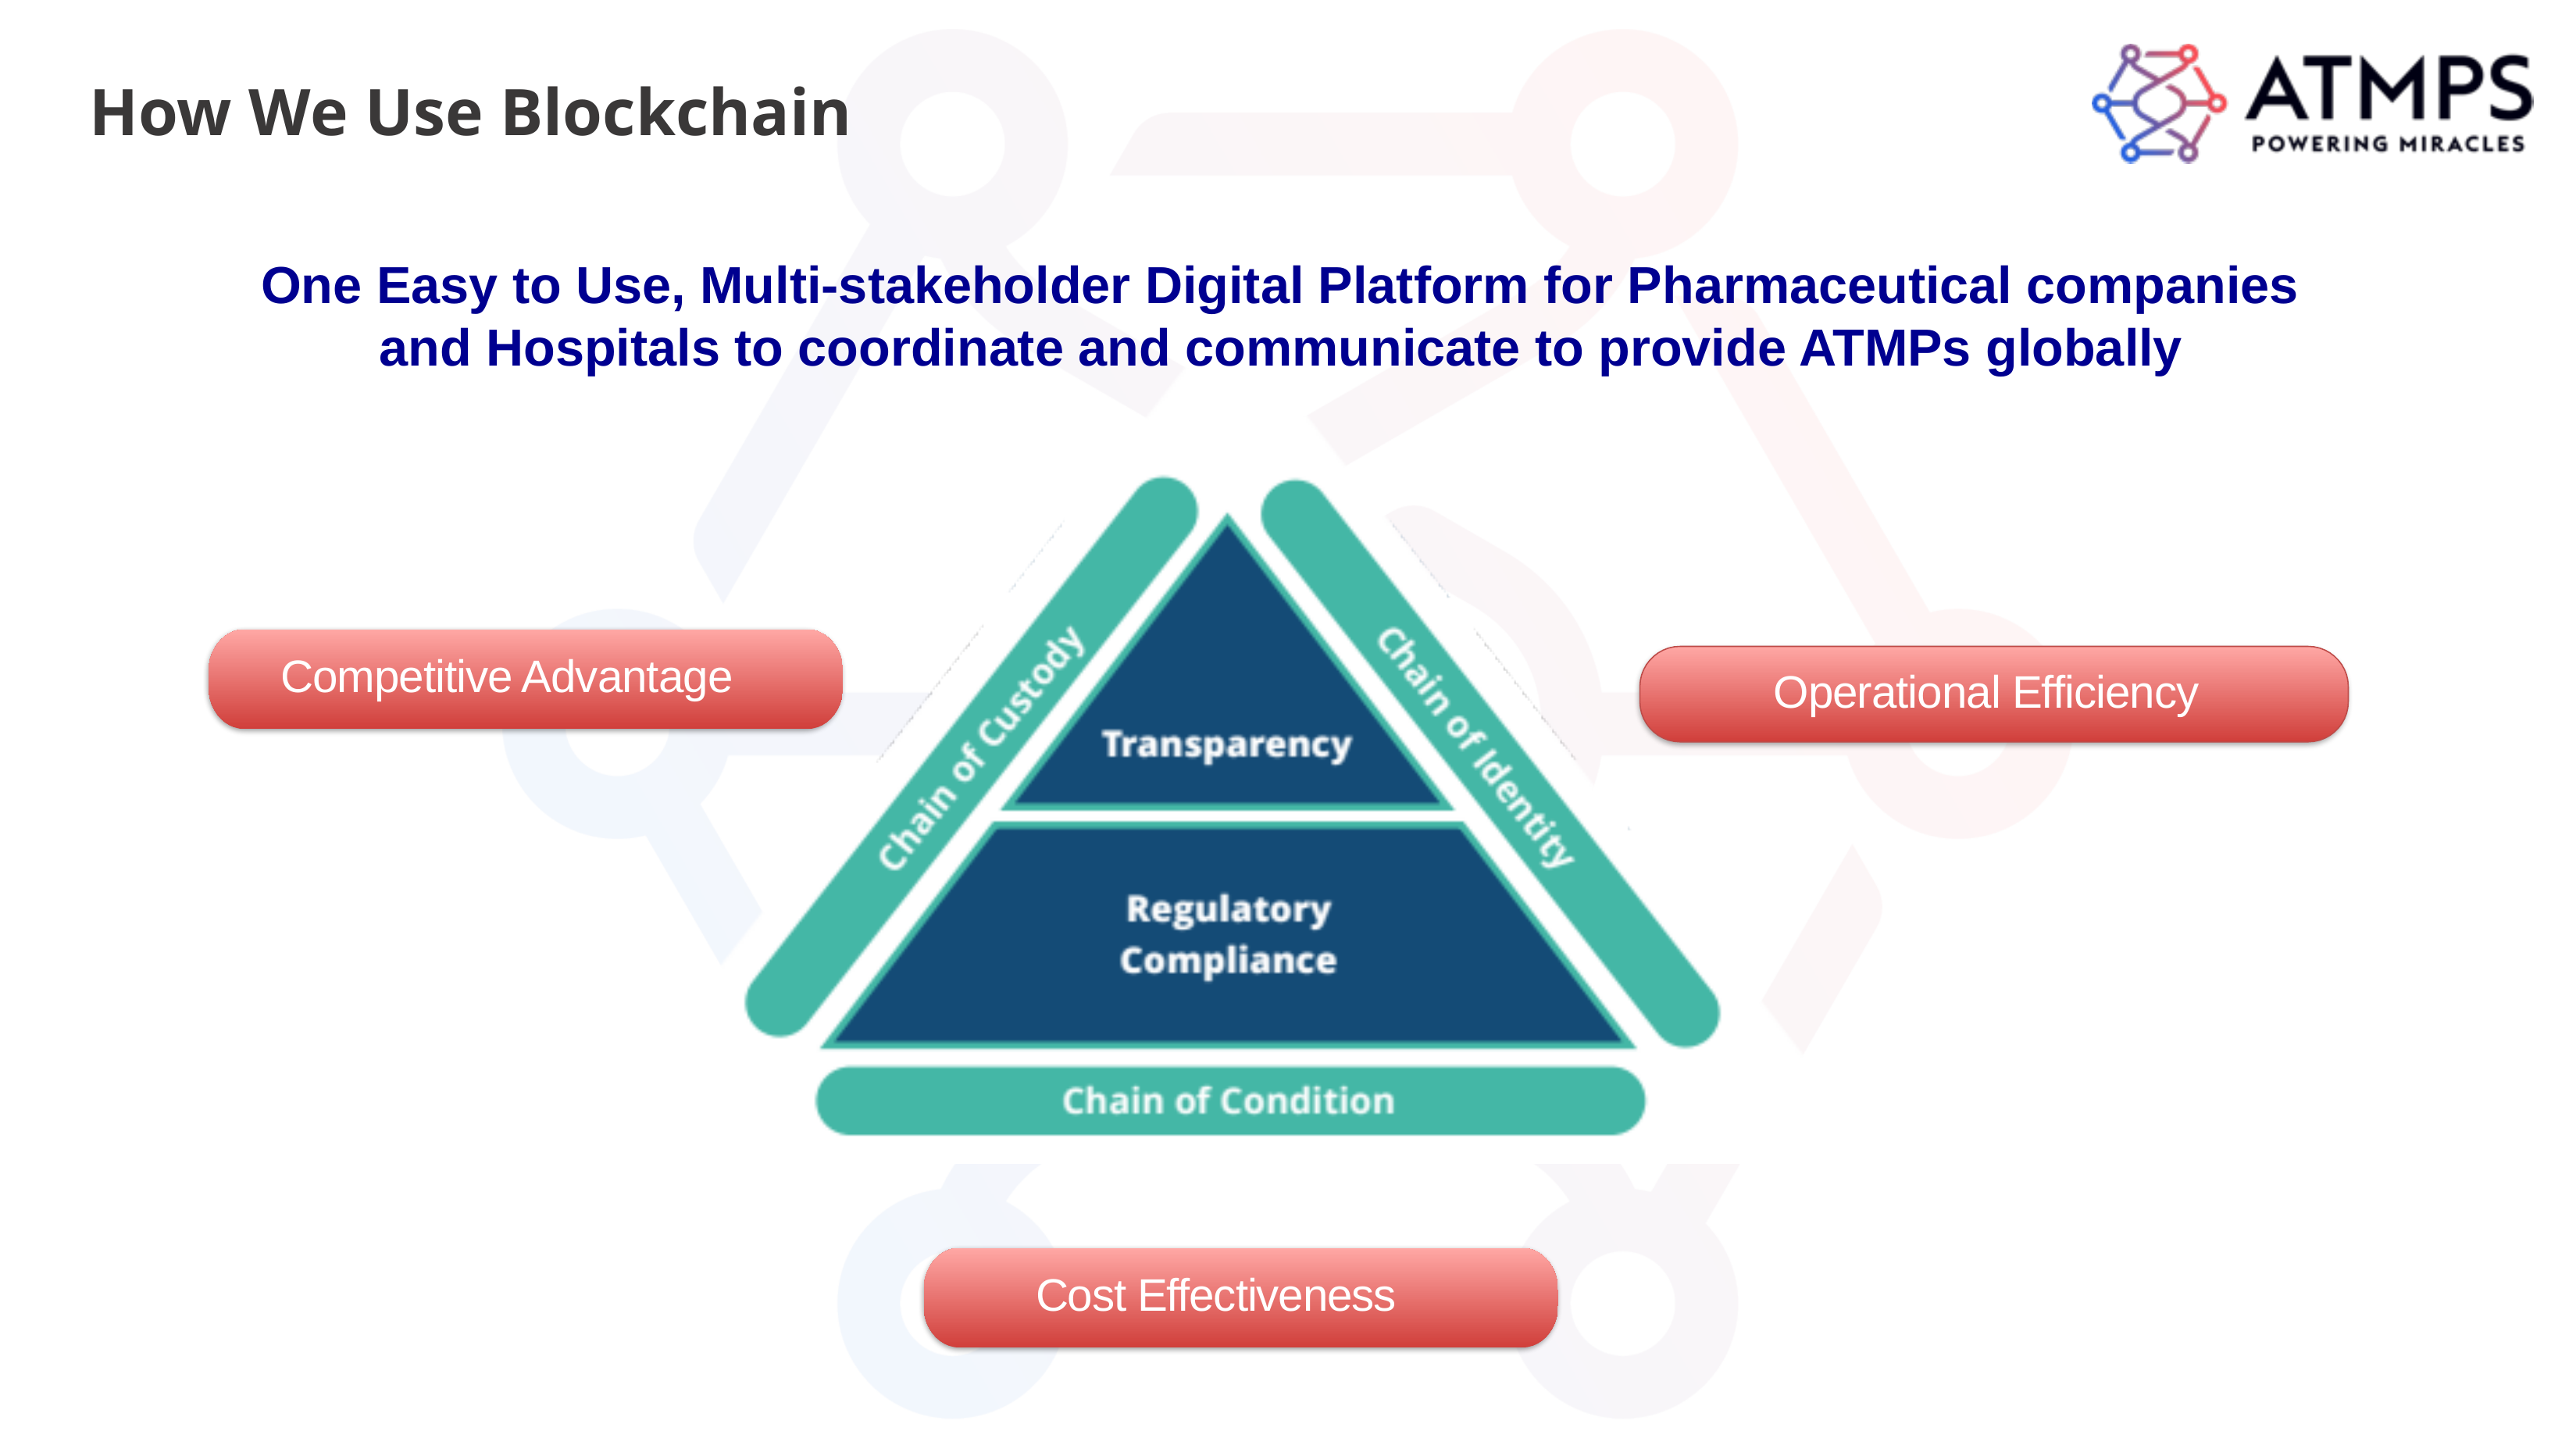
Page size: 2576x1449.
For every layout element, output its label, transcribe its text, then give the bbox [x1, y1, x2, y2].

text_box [208, 629, 844, 730]
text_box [1639, 646, 2349, 742]
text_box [923, 1247, 1558, 1348]
picture [565, 314, 1886, 1164]
title How We Use Blockchain [88, 70, 1578, 212]
picture [2092, 44, 2534, 164]
text_box One Easy to Use, Multi-stakeholder Digital Platform for Pharmaceutical companies and Hospitals to coordinate and communicate to provide ATMPs globally [188, 241, 2388, 429]
